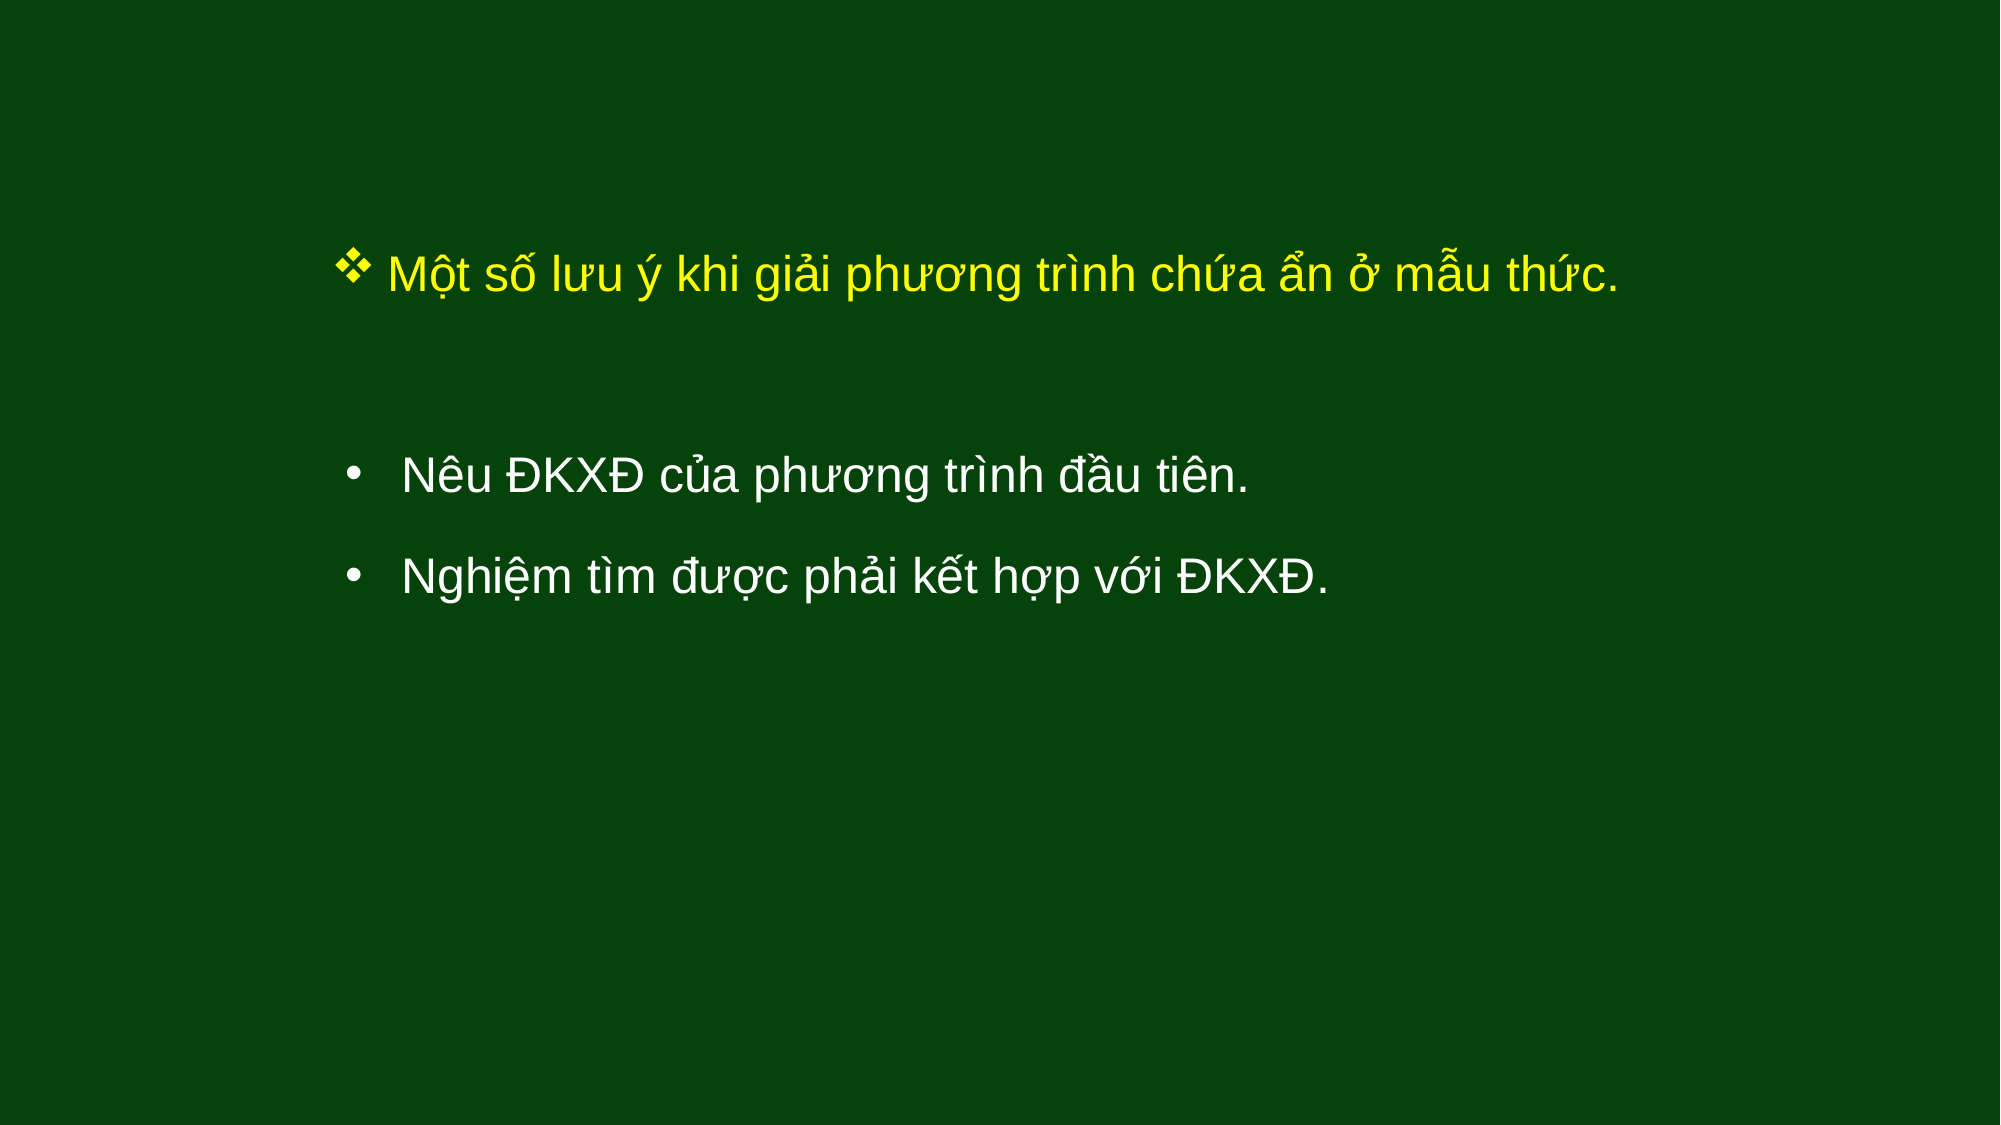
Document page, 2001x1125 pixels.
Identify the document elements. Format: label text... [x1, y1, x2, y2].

text_box Nghiệm tìm được phải kết hợp với ĐKXĐ. [330, 536, 1593, 612]
text_box Nêu ĐKXĐ của phương trình đầu tiên. [330, 435, 1696, 510]
text_box Một số lưu ý khi giải phương trình chứa ẩn ở mẫu thức. [316, 234, 1683, 309]
